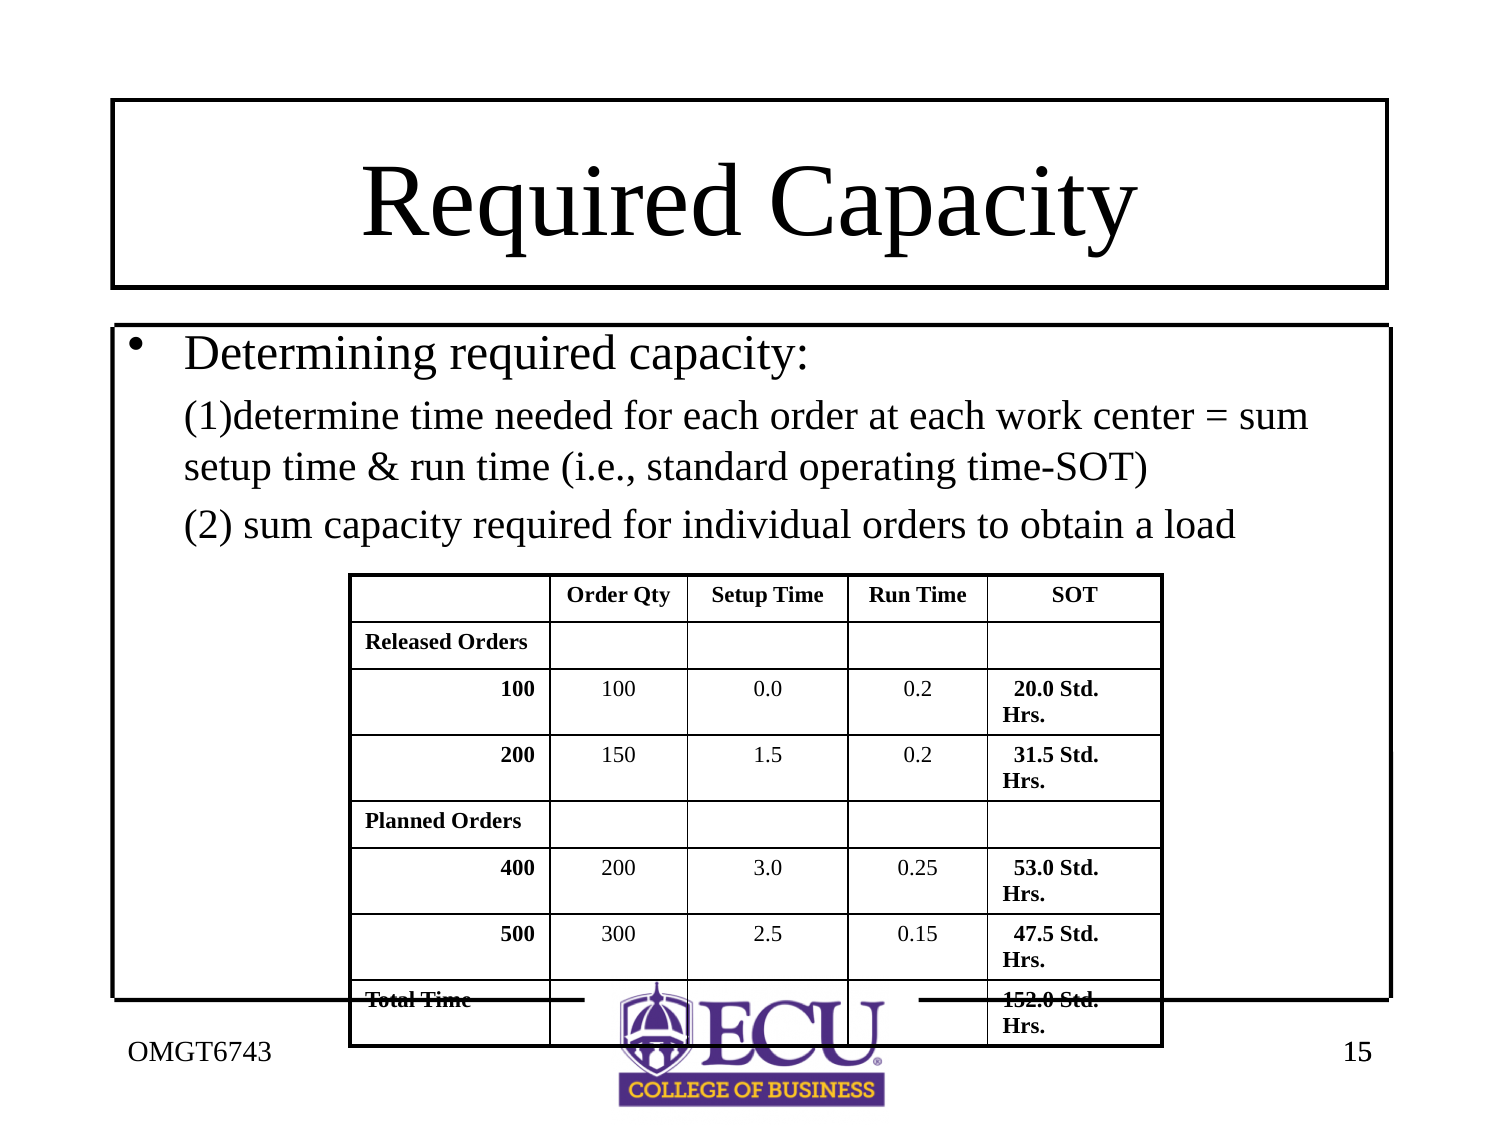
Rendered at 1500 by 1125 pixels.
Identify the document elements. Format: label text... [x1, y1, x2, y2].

table_cell 1.5 [688, 736, 847, 800]
list Determining required capacity: (1)determine time needed for each order at each work center = sum setup time & run time (i.e., standard operating time-SOT) (2) sum capacity required for individual orders to obtain a load [112, 312, 1350, 925]
table_header Order Qty [551, 577, 687, 621]
table_cell [849, 802, 987, 847]
slide_number OMGT6743 [112, 1025, 425, 1100]
table_cell 0.0 [688, 670, 847, 734]
table_cell 300 [551, 915, 687, 979]
table_cell 3.0 [688, 849, 847, 913]
table_cell [988, 802, 1160, 847]
table_cell 0.15 [849, 915, 987, 979]
table_cell 150 [551, 736, 687, 800]
table_cell [988, 623, 1160, 668]
slide_number 15 [1074, 1025, 1388, 1100]
table_cell 2.5 [688, 915, 847, 979]
table_cell [551, 802, 687, 847]
table_header [352, 577, 549, 621]
table_cell [849, 981, 987, 1044]
table_cell 53.0 Std. Hrs. [988, 849, 1160, 913]
table_cell [688, 623, 847, 668]
table_cell 0.2 [849, 670, 987, 734]
table_cell 20.0 Std. Hrs. [988, 670, 1160, 734]
table_cell 100 [551, 670, 687, 734]
table_cell Total Time [352, 981, 549, 1044]
table_cell Planned Orders [352, 802, 549, 847]
table_cell 47.5 Std. Hrs. [988, 915, 1160, 979]
table_cell [551, 981, 687, 1044]
table_cell [551, 623, 687, 668]
table_cell 31.5 Std. Hrs. [988, 736, 1160, 800]
table_cell 0.2 [849, 736, 987, 800]
table_cell 500 [352, 915, 549, 979]
table_cell [849, 623, 987, 668]
table_cell [688, 802, 847, 847]
table_cell Released Orders [352, 623, 549, 668]
table_cell 0.25 [849, 849, 987, 913]
table_cell 100 [352, 670, 549, 734]
table_cell 200 [352, 736, 549, 800]
title Required Capacity [112, 99, 1388, 288]
table_cell 400 [352, 849, 549, 913]
table_header Setup Time [688, 577, 847, 621]
picture [611, 1048, 889, 1125]
table_header Run Time [849, 577, 987, 621]
table_cell [688, 981, 847, 1044]
table_cell 152.0 Std. Hrs. [988, 981, 1160, 1044]
table_cell 200 [551, 849, 687, 913]
table_header SOT [988, 577, 1160, 621]
